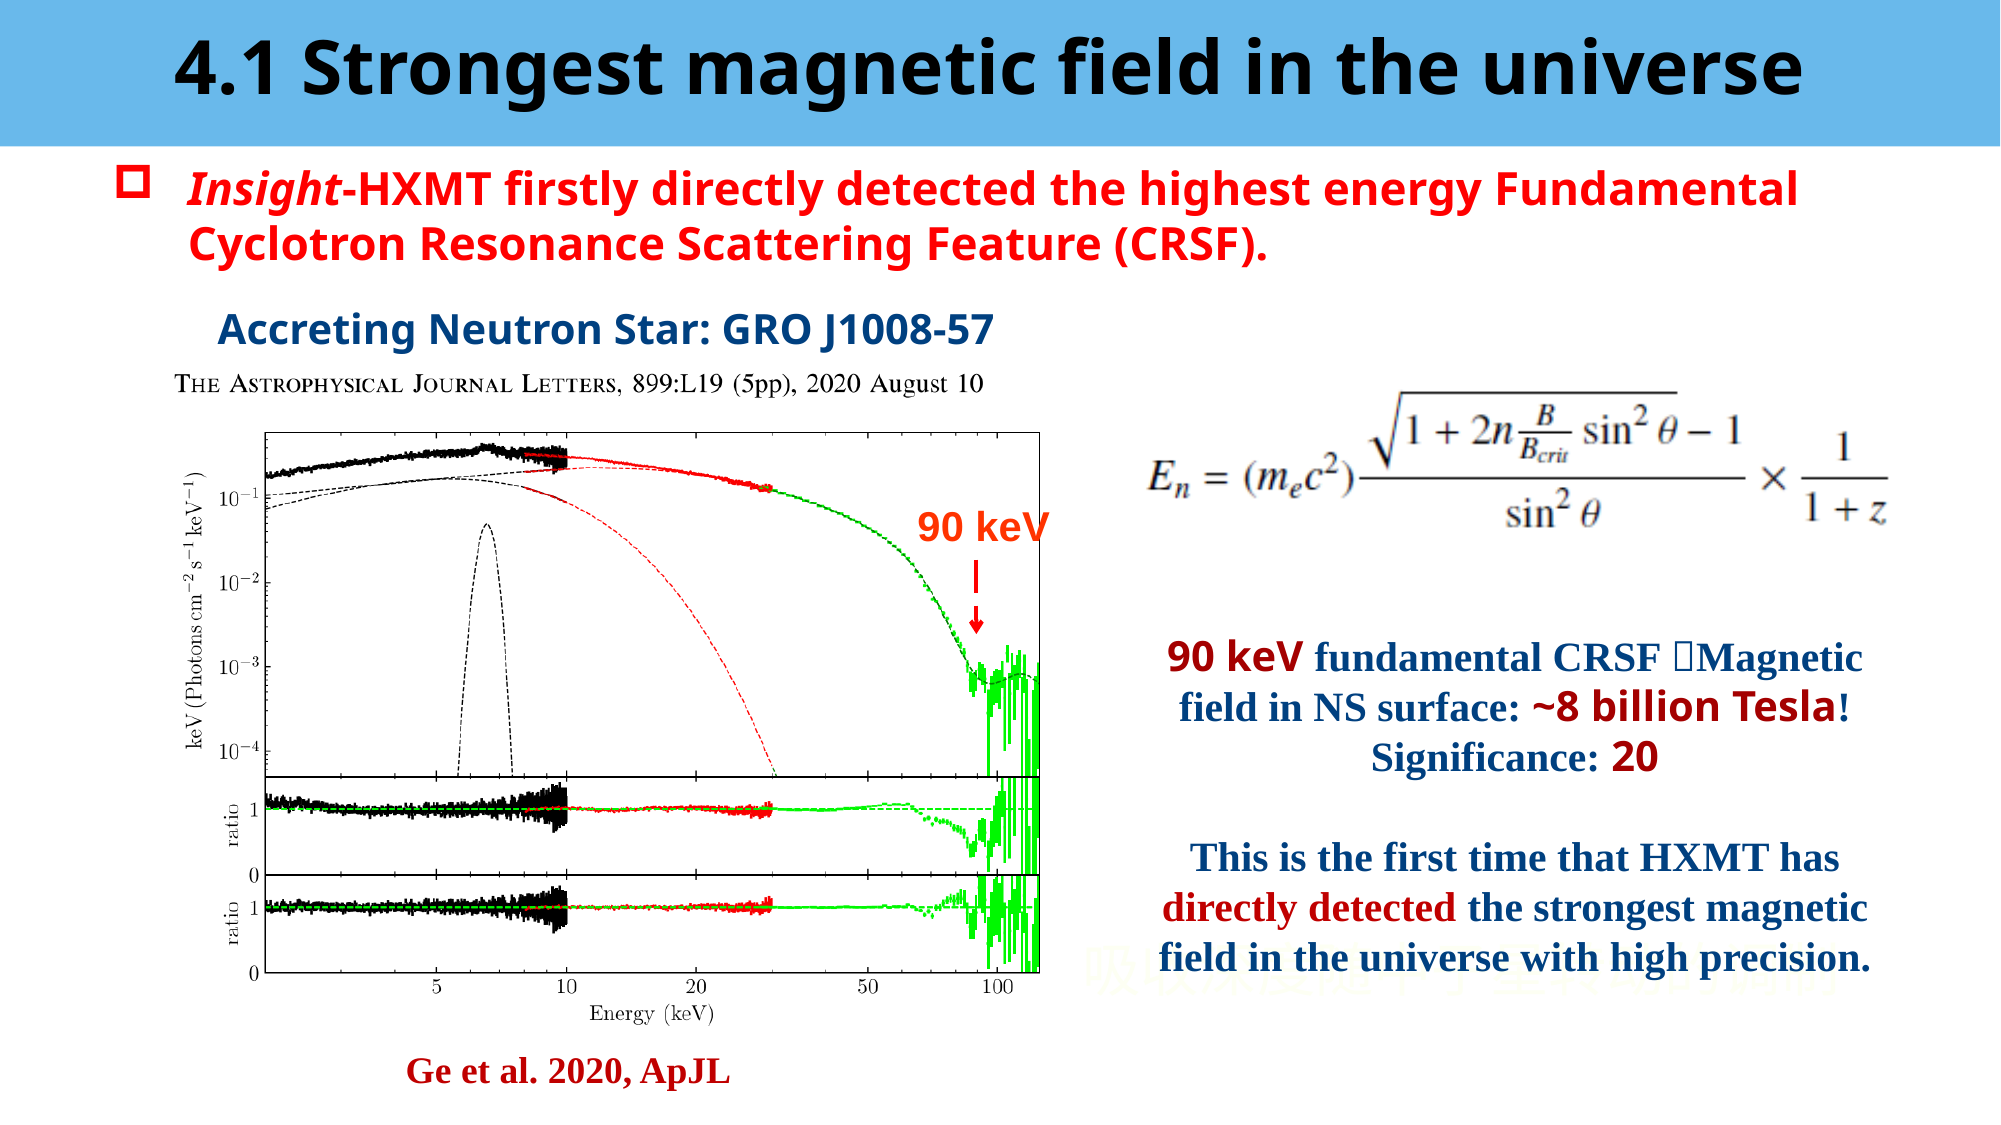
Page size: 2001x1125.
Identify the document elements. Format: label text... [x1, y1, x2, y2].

picture [140, 361, 1066, 1036]
text_box 吸收深度随中子星转动的调制 [1067, 925, 1855, 1011]
picture [1144, 384, 1903, 536]
text_box Accreting Neutron Star: GRO J1008-57 [143, 296, 1070, 359]
text_box 4.1 Strongest magnetic field in the universe [0, 22, 2000, 137]
text_box Insight-HXMT firstly directly detected the highest energy Fundamental Cyclotron Resonance Scattering Feature (CRSF). [98, 152, 1990, 278]
text_box Ge et al. 2020, ApJL [390, 1039, 747, 1099]
